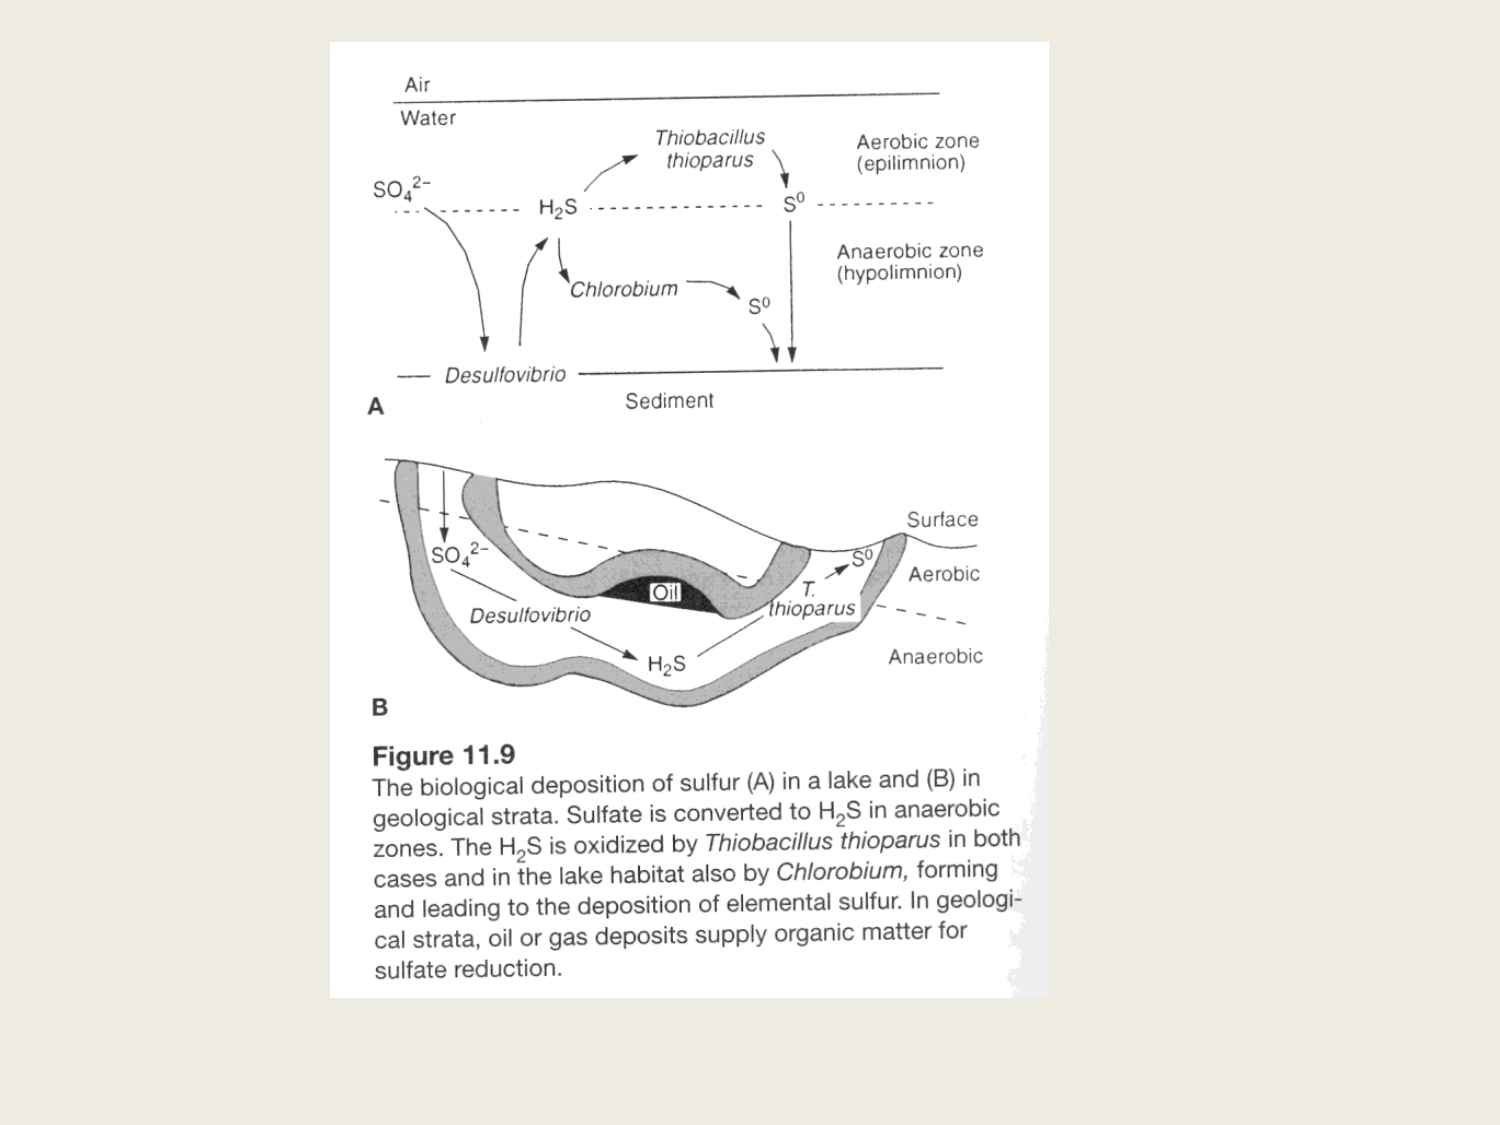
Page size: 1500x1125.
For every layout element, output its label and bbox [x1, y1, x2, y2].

list [329, 42, 1050, 999]
